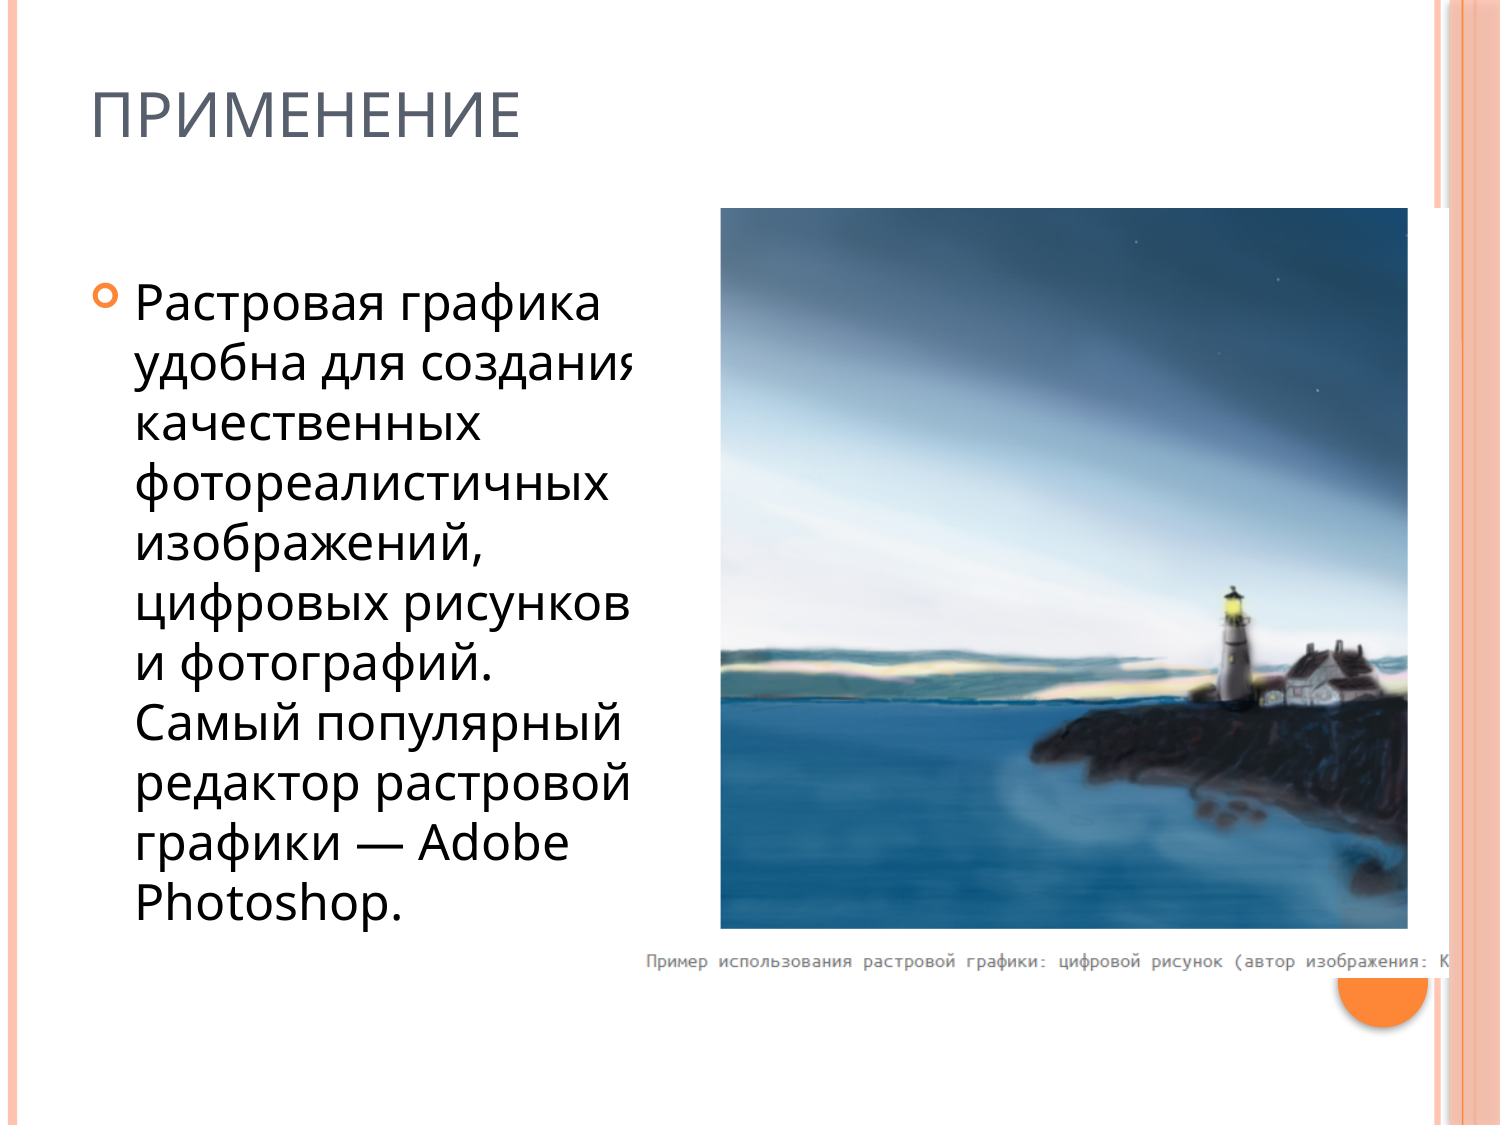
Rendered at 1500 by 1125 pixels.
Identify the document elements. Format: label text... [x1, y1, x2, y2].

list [631, 207, 1450, 978]
title Применение [75, 45, 1300, 233]
list Растровая графика удобна для создания качественных фотореалистичных изображений, цифровых рисунков и фотографий. Самый популярный редактор растровой графики — Adobe Photoshop. [75, 262, 675, 1013]
